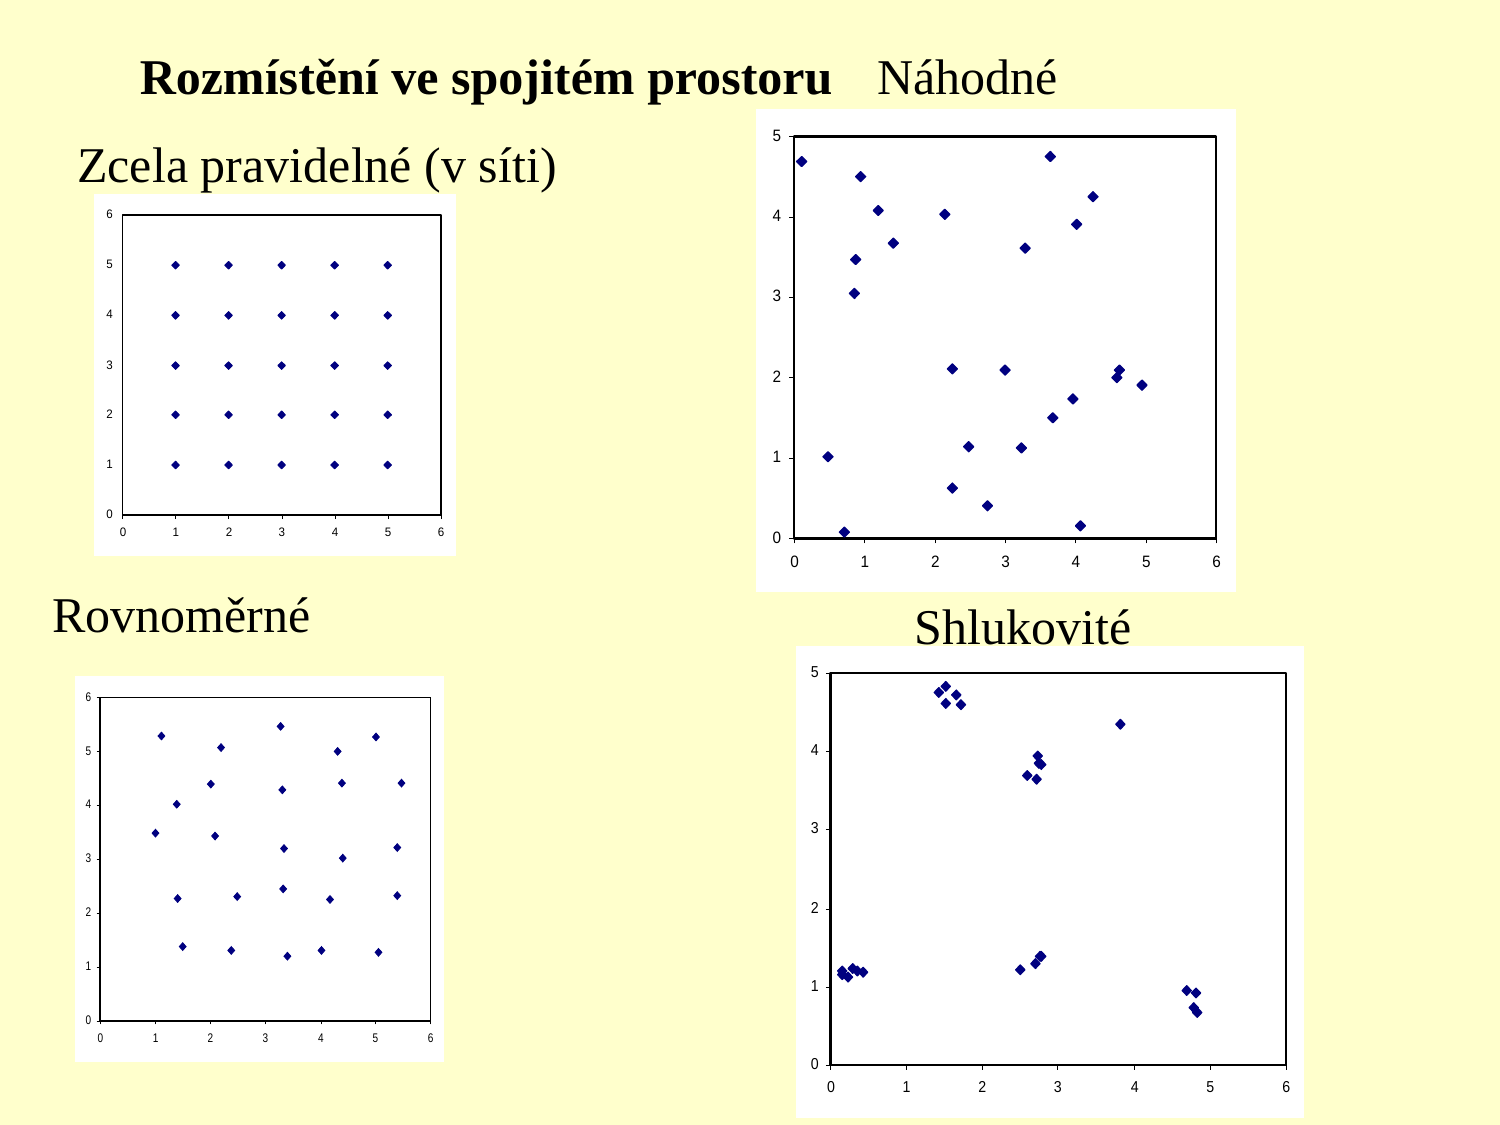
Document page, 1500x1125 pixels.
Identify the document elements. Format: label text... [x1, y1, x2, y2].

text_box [747, 99, 1246, 601]
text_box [87, 187, 463, 562]
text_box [787, 637, 1313, 1125]
text_box Shlukovité [900, 587, 1375, 663]
text_box Rozmístění ve spojitém prostoru [125, 37, 862, 113]
text_box Rovnoměrné [37, 574, 525, 650]
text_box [62, 662, 457, 1076]
text_box Náhodné [862, 37, 1375, 113]
text_box Zcela pravidelné (v síti) [62, 124, 638, 200]
